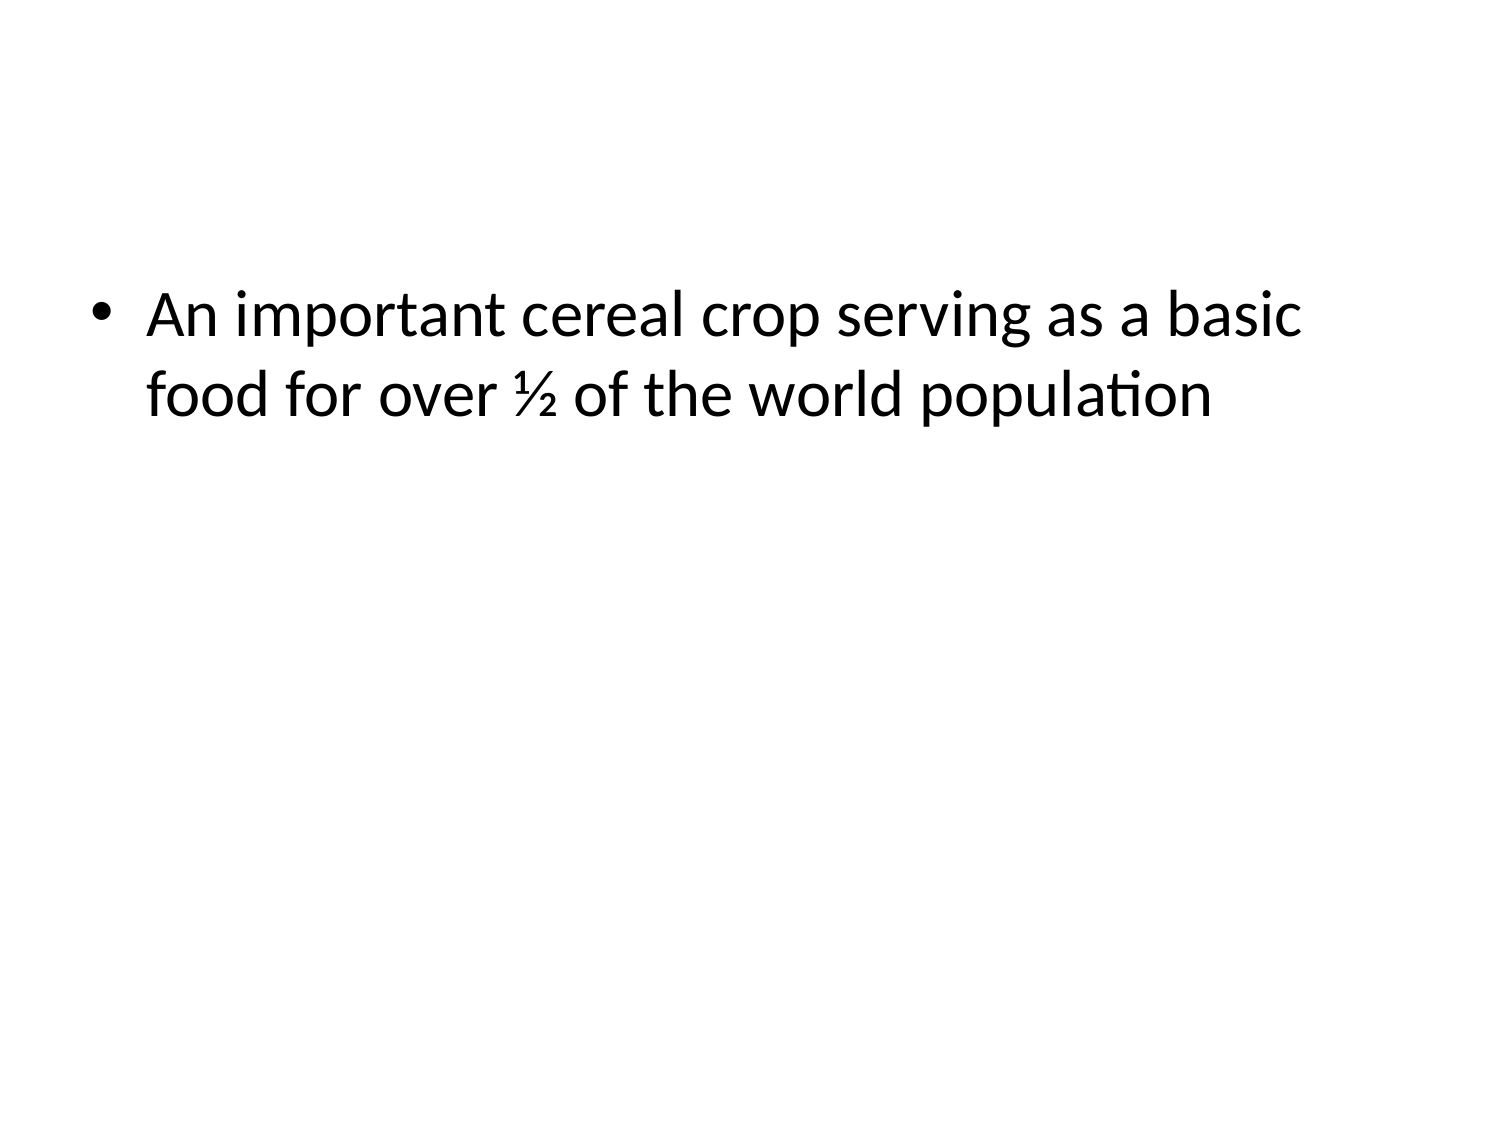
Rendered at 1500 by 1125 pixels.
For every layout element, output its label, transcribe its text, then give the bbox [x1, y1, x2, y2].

list An important cereal crop serving as a basic food for over 1⁄2 of the world population [75, 262, 1425, 1005]
